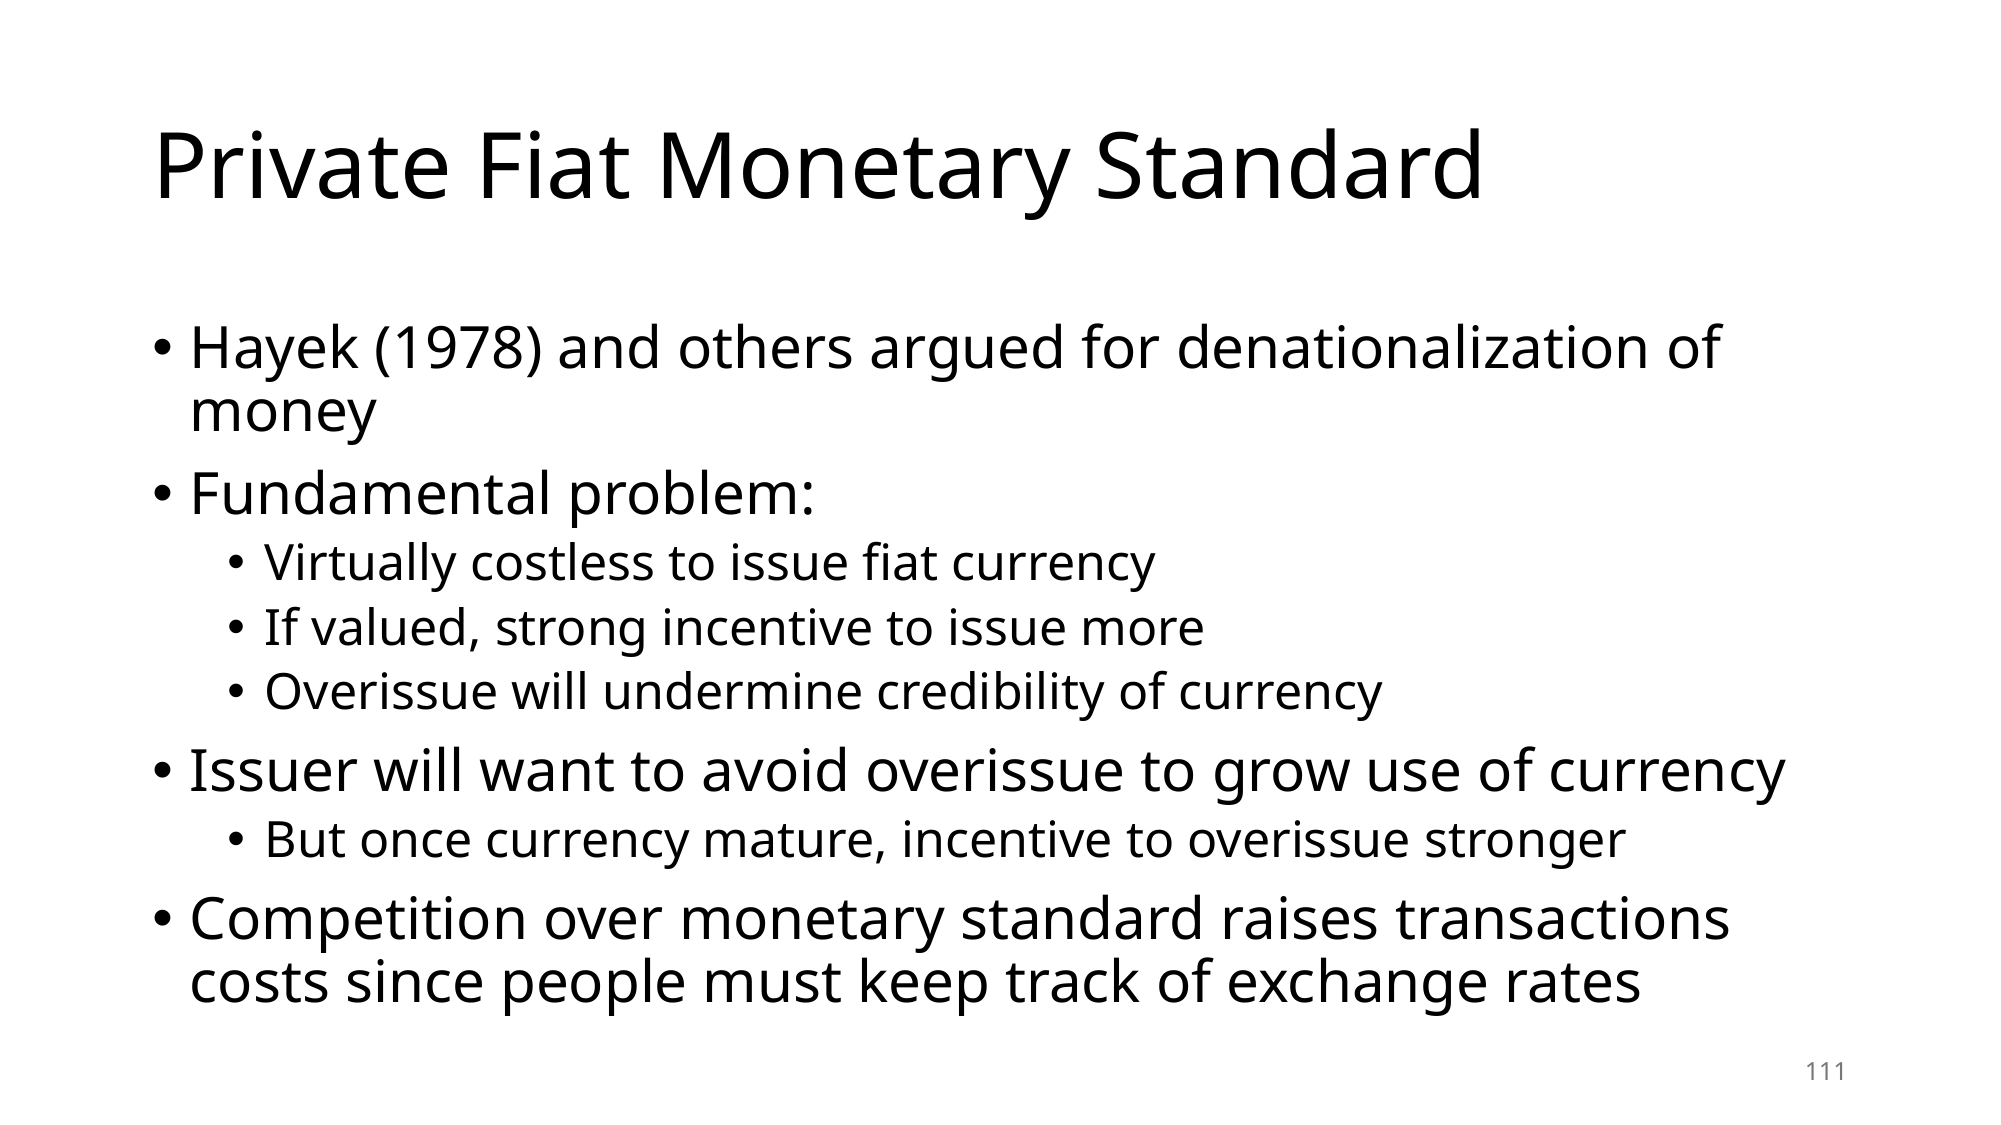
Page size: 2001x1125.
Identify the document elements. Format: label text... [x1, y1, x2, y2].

slide_number 111 [1412, 1042, 1863, 1103]
list Hayek (1978) and others argued for denationalization of money Fundamental problem: Virtually costless to issue fiat currency If valued, strong incentive to issue more Overissue will undermine credibility of currency Issuer will want to avoid overissue to grow use of currency But once currency mature, incentive to overissue stronger Competition over monetary standard raises transactions costs since people must keep track of exchange rates [137, 310, 1863, 1086]
title Private Fiat Monetary Standard [137, 59, 1863, 278]
